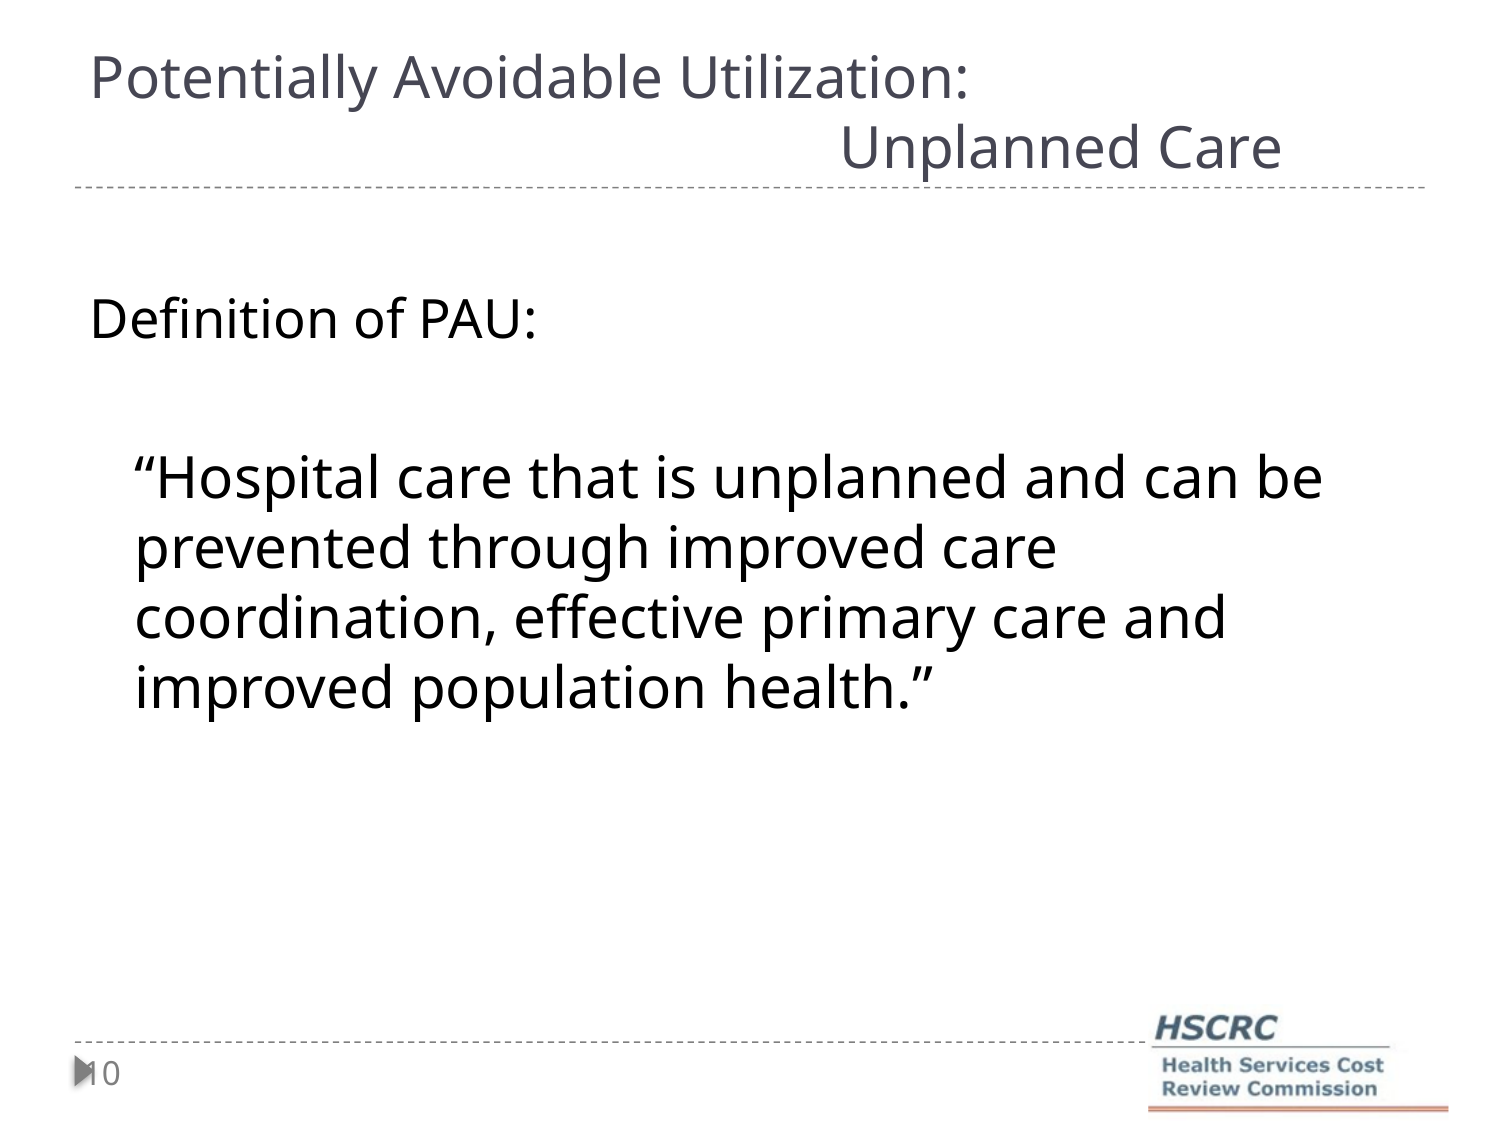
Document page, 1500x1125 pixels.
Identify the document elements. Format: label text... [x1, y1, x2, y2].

picture [1147, 1003, 1450, 1125]
list Definition of PAU: “Hospital care that is unplanned and can be prevented through improved care coordination, effective primary care and improved population health.” [75, 200, 1425, 1010]
title Potentially Avoidable Utilization: Unplanned Care [75, 24, 1425, 188]
